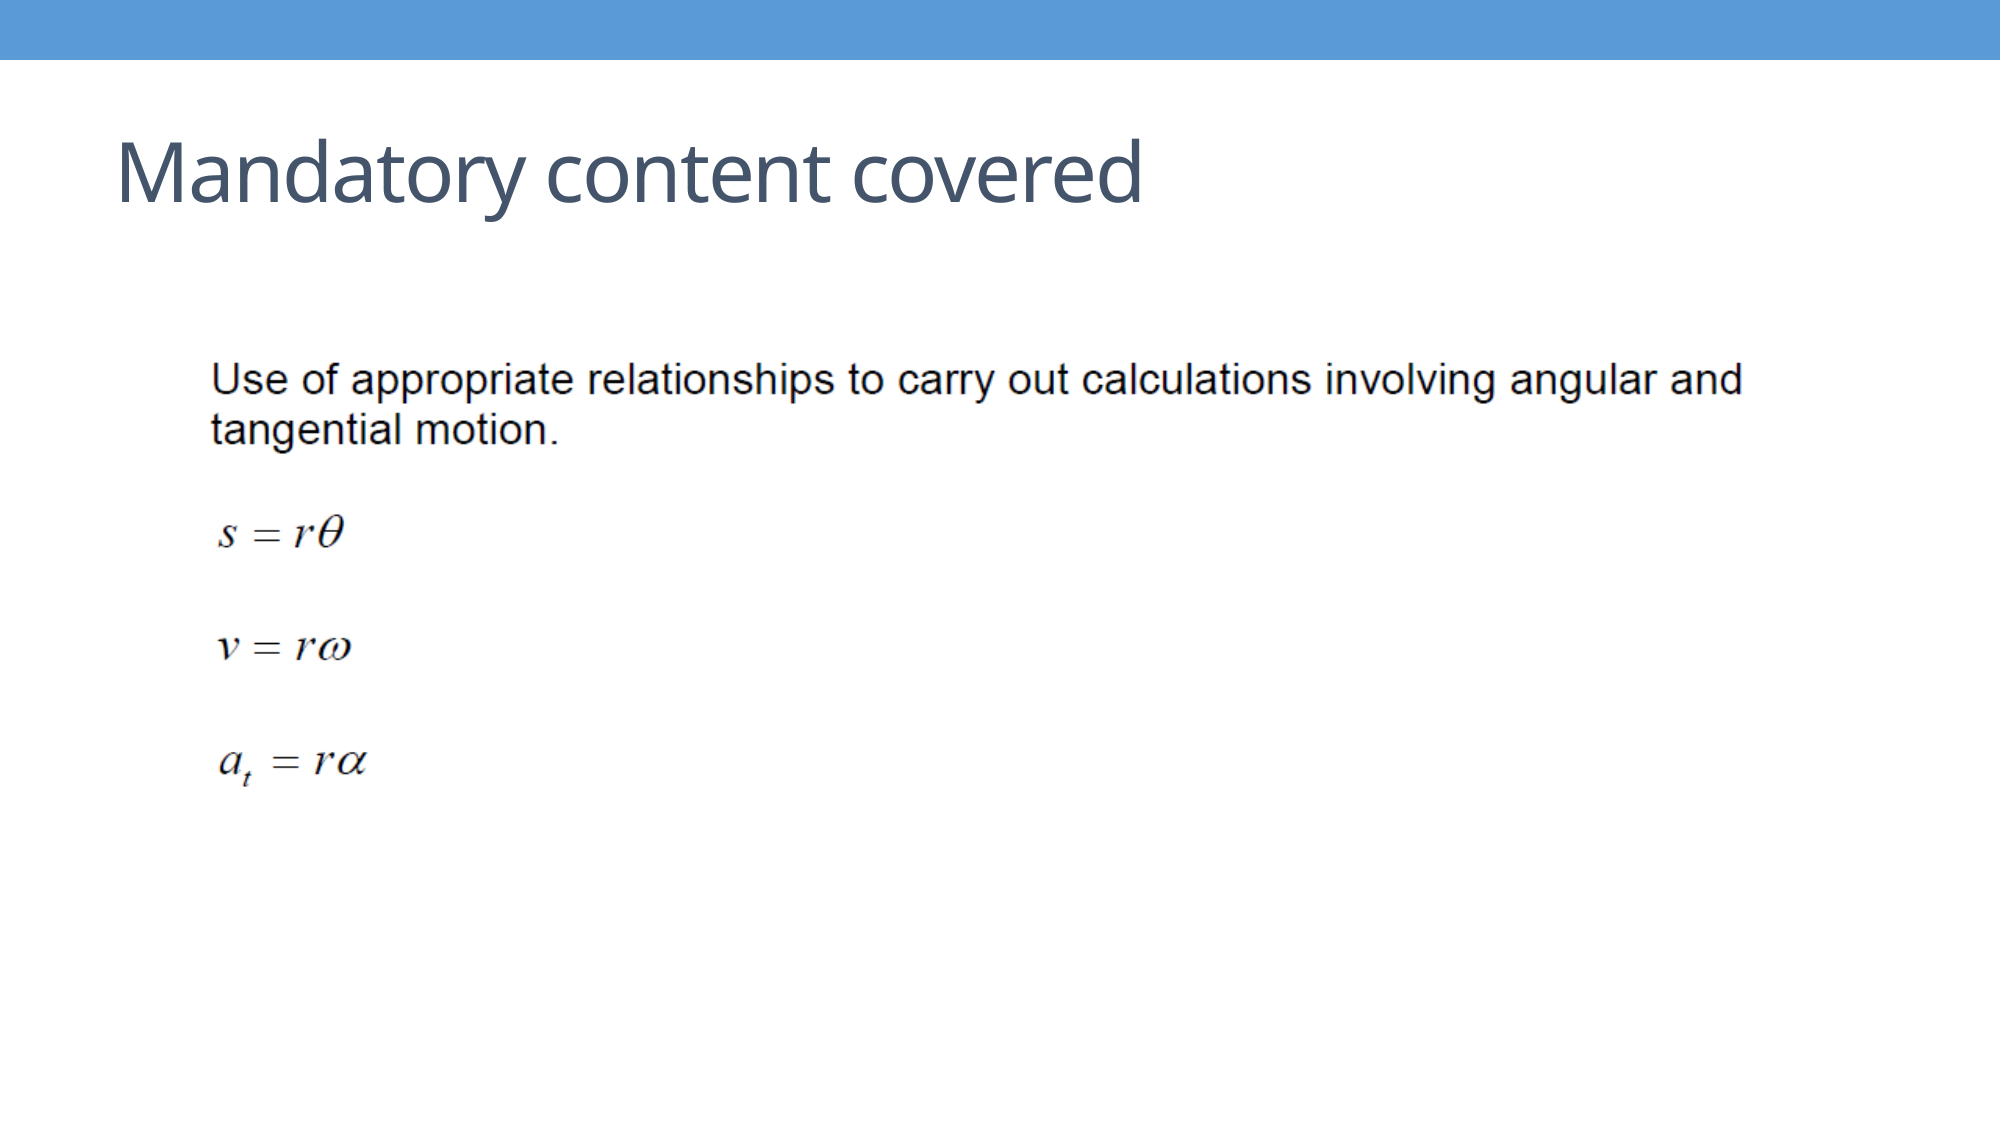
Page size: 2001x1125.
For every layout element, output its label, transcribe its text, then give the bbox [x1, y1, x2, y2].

picture [194, 323, 1806, 801]
title Mandatory content covered [99, 87, 1900, 250]
